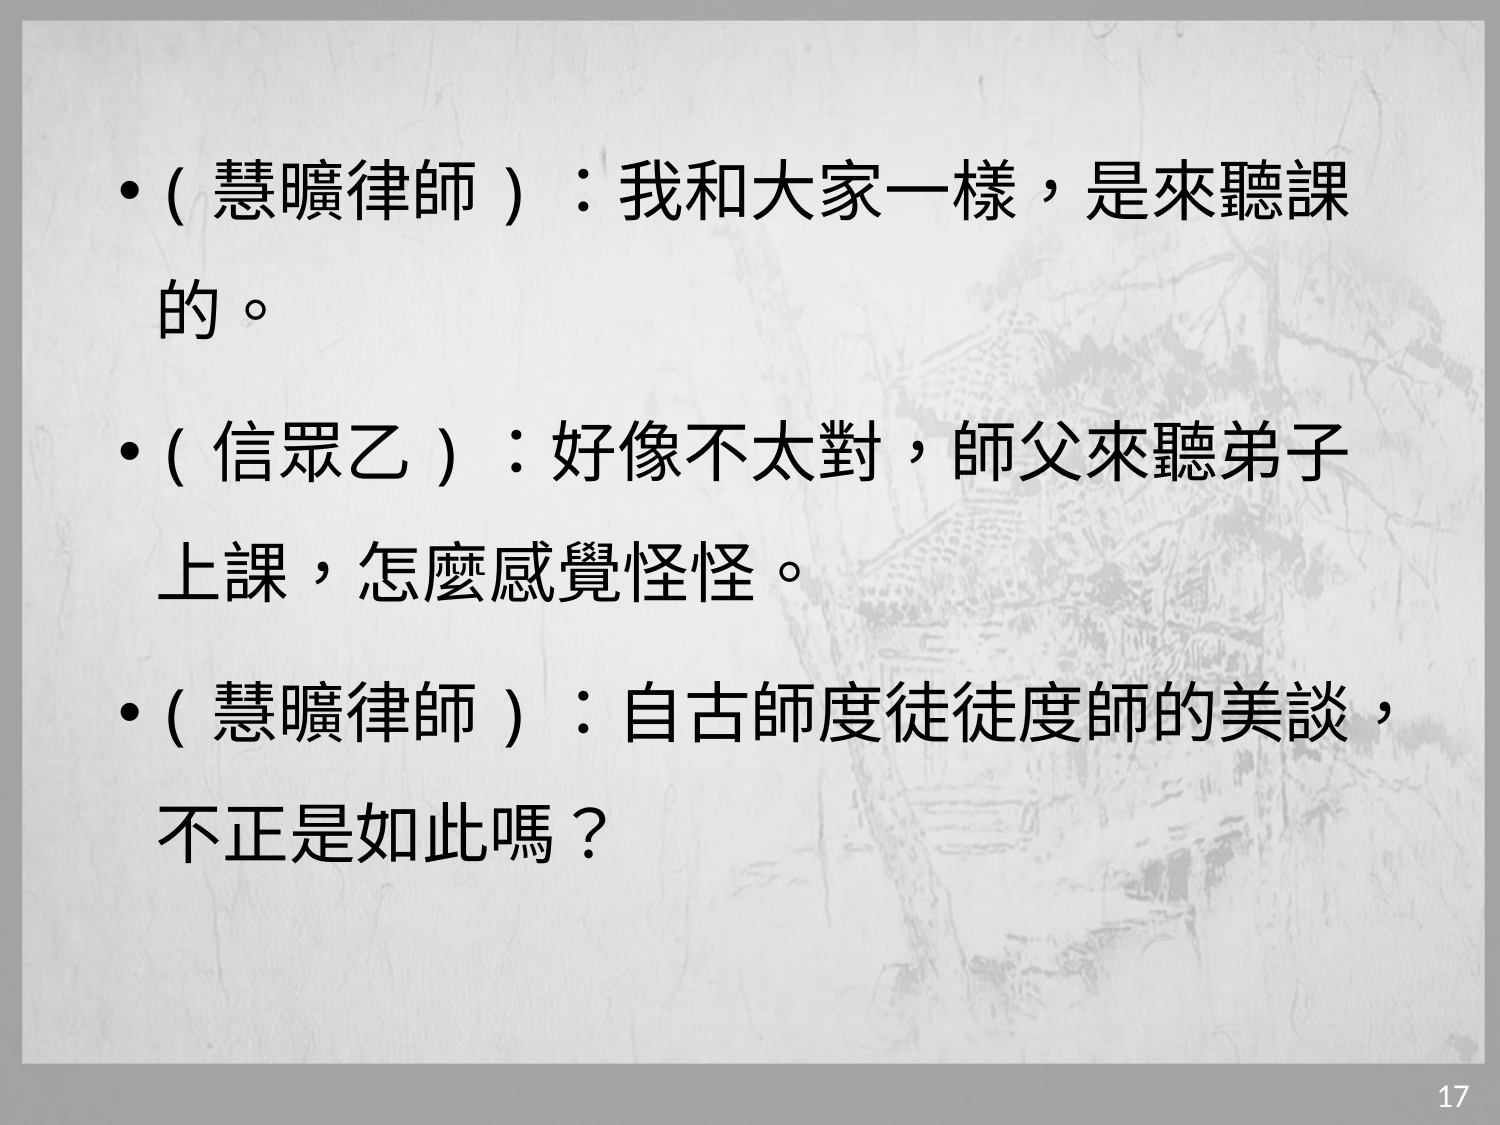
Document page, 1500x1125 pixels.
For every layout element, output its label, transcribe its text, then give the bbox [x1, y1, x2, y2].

list (慧曠律師)：我和大家一樣，是來聽課的。 (信眾乙)：好像不太對，師父來聽弟子上課，怎麼感覺怪怪。 (慧曠律師)：自古師度徒徒度師的美談，不正是如此嗎？ [103, 101, 1397, 1014]
slide_number 17 [1407, 1063, 1485, 1124]
footer [360, 1063, 1141, 1124]
